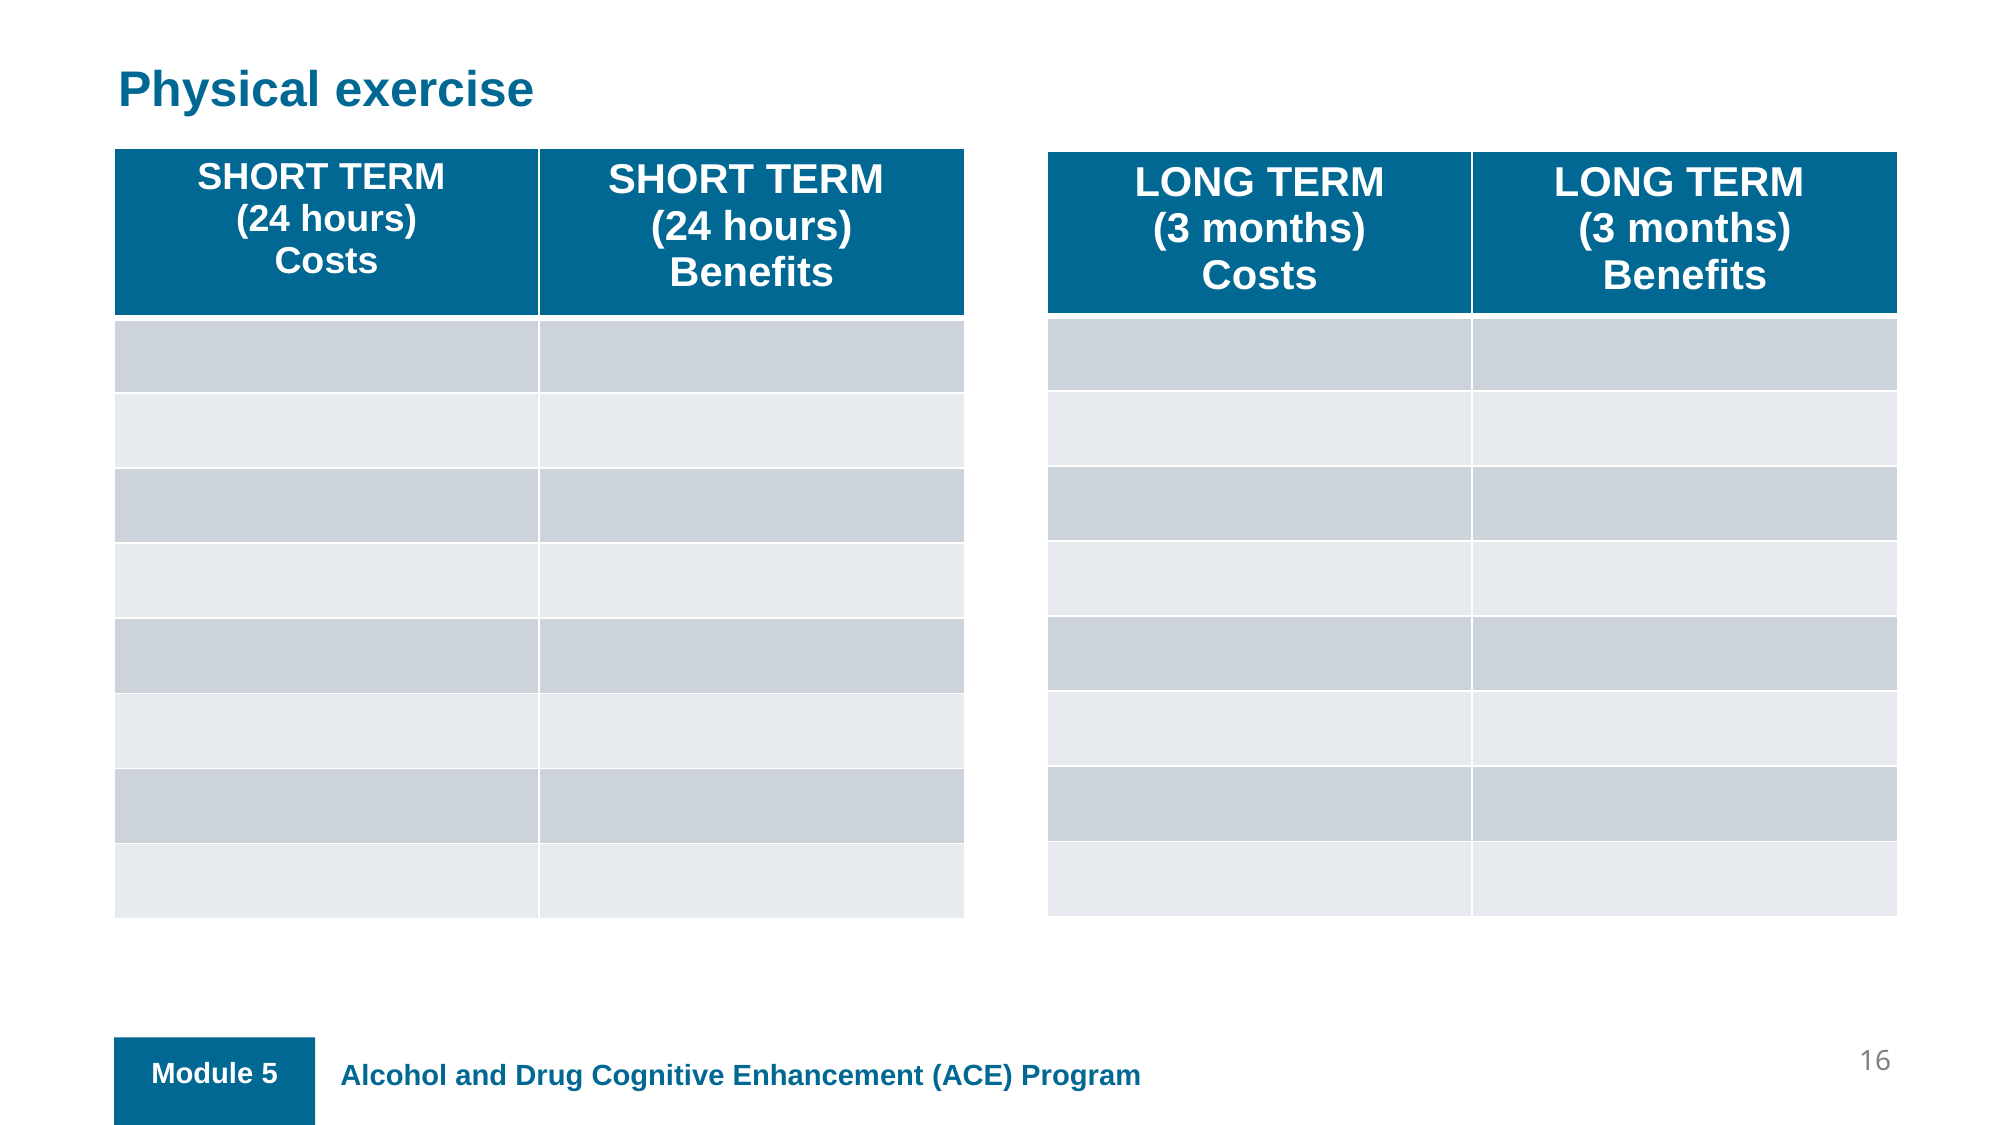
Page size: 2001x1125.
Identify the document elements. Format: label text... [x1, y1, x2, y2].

table_cell [1048, 319, 1471, 390]
table_cell [1473, 842, 1897, 916]
table_cell [540, 619, 964, 693]
table_cell [1048, 467, 1471, 540]
table_header SHORT TERM (24 hours) Costs [115, 149, 538, 315]
table_header LONG TERM (3 months) Benefits [1473, 152, 1897, 313]
table_cell [540, 394, 964, 467]
table_cell [1473, 392, 1897, 465]
table_cell [540, 544, 964, 617]
table_cell [1048, 617, 1471, 690]
table_cell [115, 844, 538, 918]
table_cell [540, 769, 964, 843]
table_cell [1473, 767, 1897, 841]
table_cell [115, 544, 538, 617]
table_cell [1473, 692, 1897, 765]
table_cell [115, 321, 538, 392]
table_cell [1473, 617, 1897, 690]
table_cell [1048, 692, 1471, 765]
table_cell [1048, 767, 1471, 841]
table_cell [115, 469, 538, 542]
table_cell [540, 694, 964, 768]
table_cell [1473, 467, 1897, 540]
table_cell [540, 321, 964, 392]
table_header SHORT TERM (24 hours) Benefits [540, 149, 964, 315]
table_cell [1048, 392, 1471, 465]
slide_number 16 [1590, 1043, 1891, 1073]
table_cell [540, 844, 964, 918]
table_cell [1048, 842, 1471, 916]
table_cell [115, 619, 538, 693]
list Physical exercise [118, 50, 1457, 122]
table_cell [1048, 542, 1471, 615]
table_cell [115, 769, 538, 843]
table_cell [540, 469, 964, 542]
table_cell [115, 394, 538, 467]
table_cell [115, 694, 538, 768]
table_cell [1473, 319, 1897, 390]
table_header LONG TERM (3 months) Costs [1048, 152, 1471, 313]
table_cell [1473, 542, 1897, 615]
